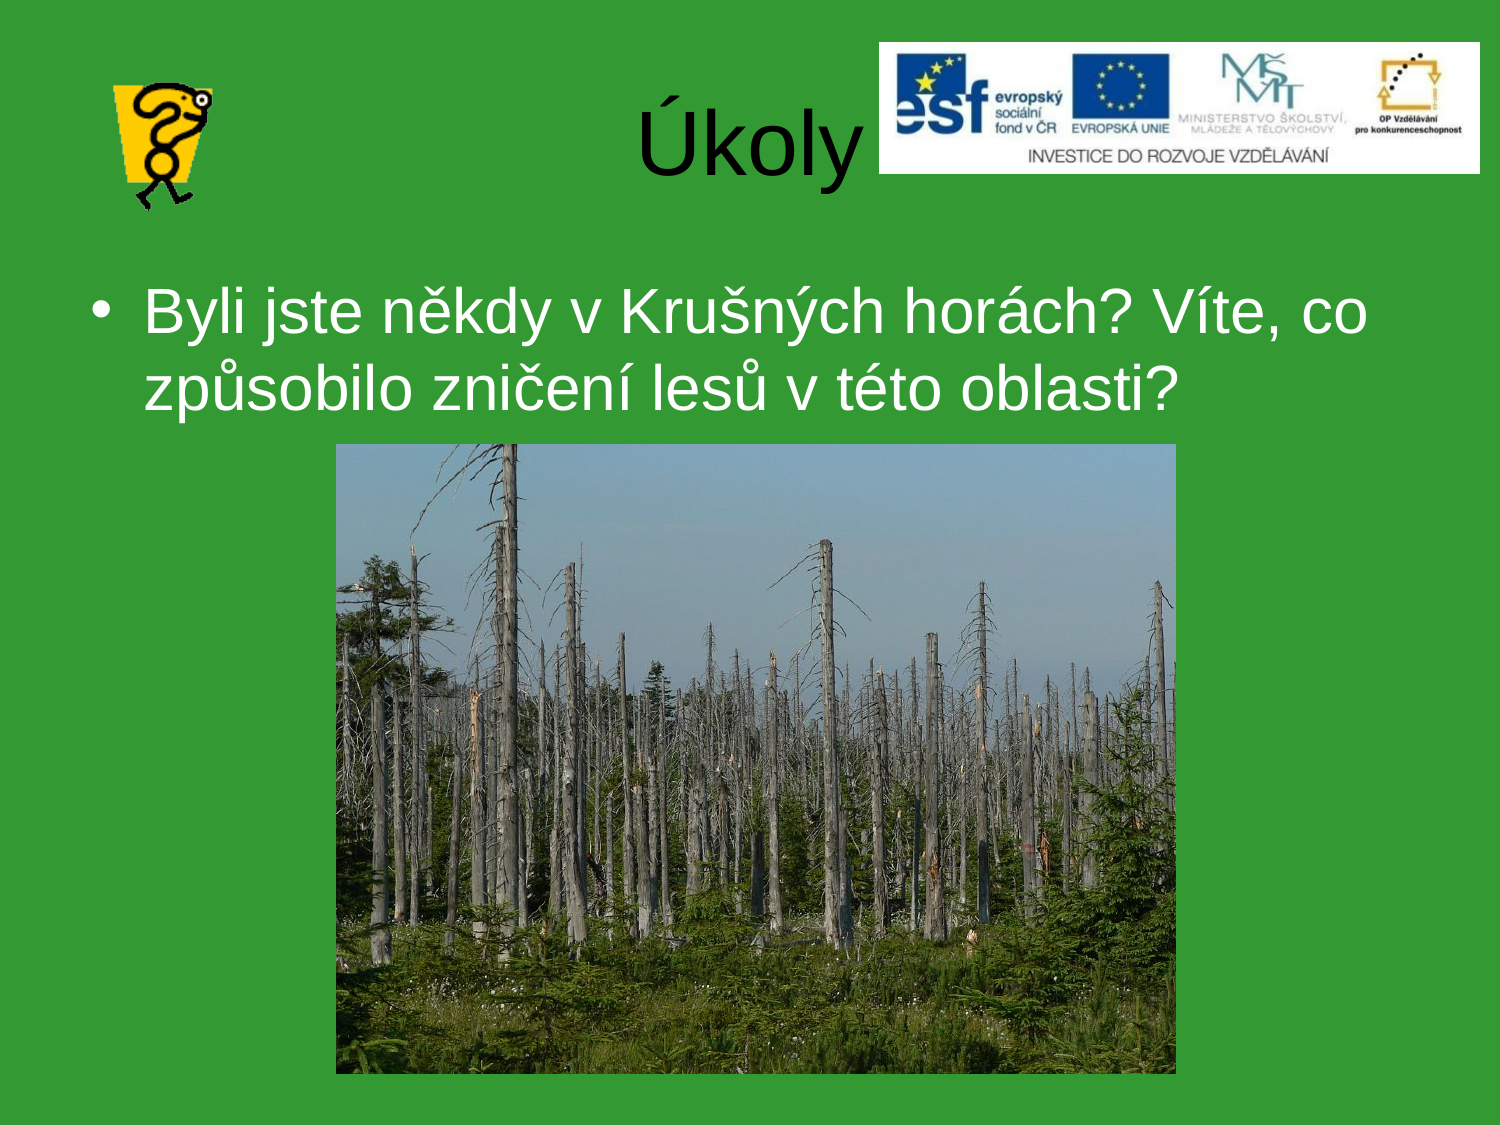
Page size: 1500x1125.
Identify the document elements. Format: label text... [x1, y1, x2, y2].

title Úkoly [75, 45, 1425, 233]
list Byli jste někdy v Krušných horách? Víte, co způsobilo zničení lesů v této oblasti? [75, 262, 1425, 433]
picture [336, 444, 1176, 1074]
picture [879, 42, 1481, 174]
picture [111, 77, 214, 212]
